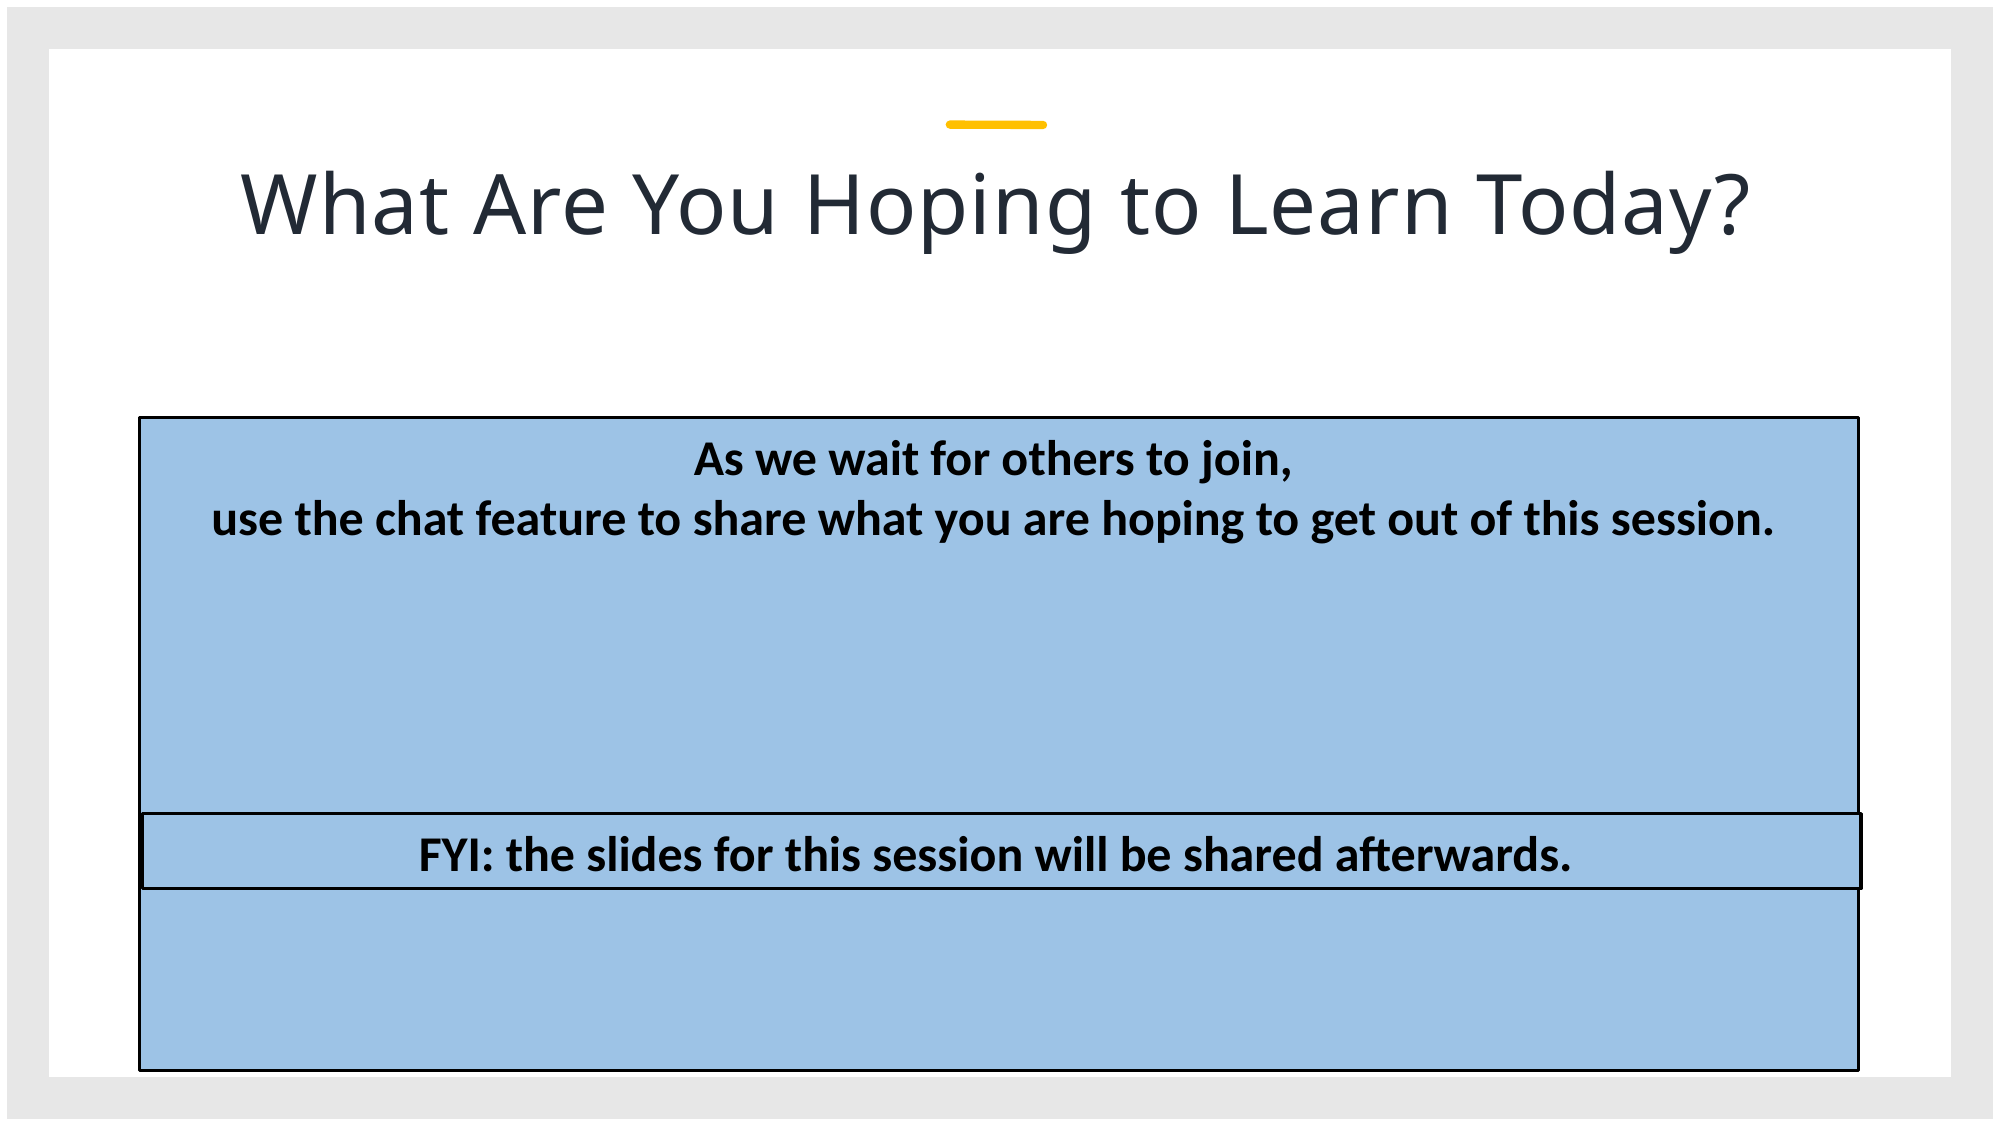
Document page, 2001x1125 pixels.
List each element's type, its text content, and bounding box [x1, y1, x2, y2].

text_box FYI: the slides for this session will be shared afterwards. [142, 813, 1862, 889]
title What Are You Hoping to Learn Today? [140, 147, 1862, 266]
list As we wait for others to join, use the chat feature to share what you are hoping to get out of this session. [139, 417, 1859, 1071]
